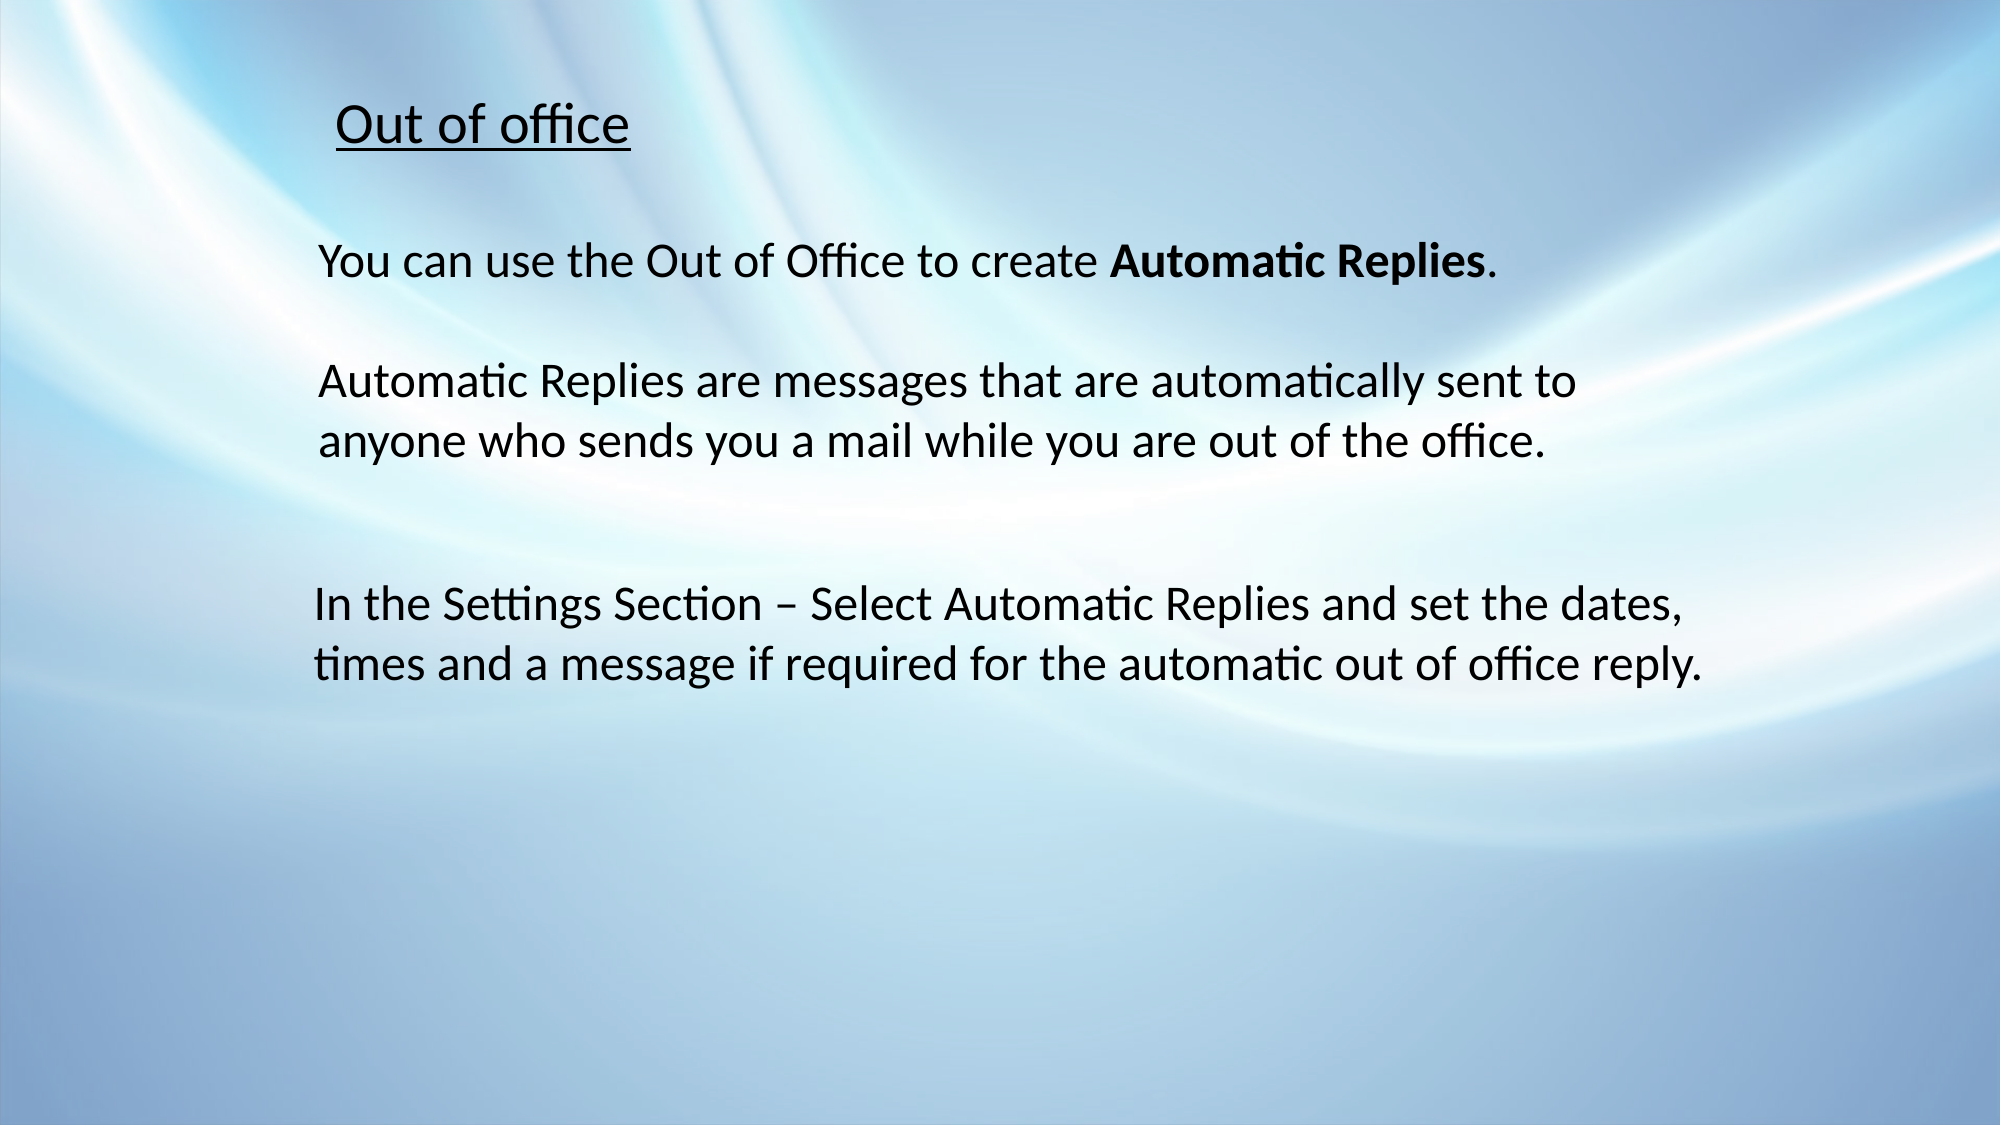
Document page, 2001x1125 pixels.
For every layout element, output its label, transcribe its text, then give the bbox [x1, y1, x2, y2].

text_box Out of office [320, 78, 646, 164]
text_box In the Settings Section – Select Automatic Replies and set the dates, times and a message if required for the automatic out of office reply. [298, 562, 1720, 758]
text_box You can use the Out of Office to create Automatic Replies. Automatic Replies are messages that are automatically sent to anyone who sends you a mail while you are out of the office. [303, 219, 1709, 475]
